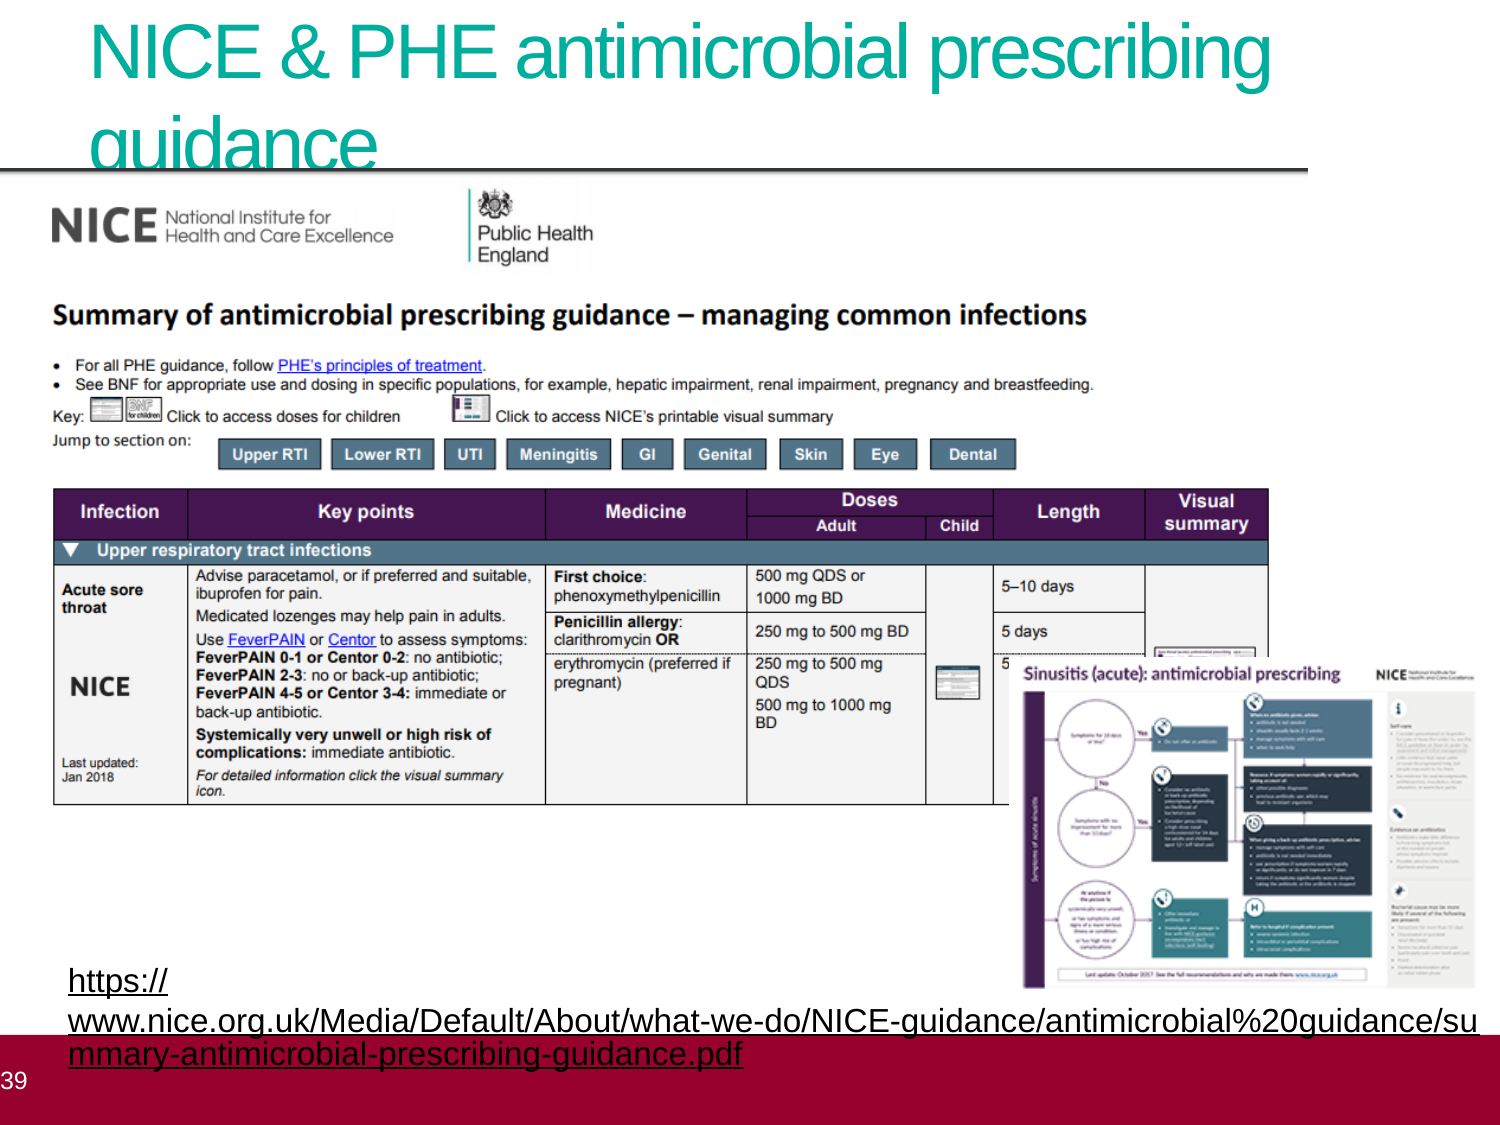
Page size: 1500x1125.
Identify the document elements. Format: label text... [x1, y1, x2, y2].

slide_number 39 [0, 1034, 1500, 1125]
title NICE & PHE antimicrobial prescribing guidance [88, 0, 1406, 188]
text_box https://www.nice.org.uk/Media/Default/About/what-we-do/NICE-guidance/antimicrobial%20guidance/summary-antimicrobial-prescribing-guidance.pdf [53, 951, 1500, 1087]
picture [0, 168, 1479, 1000]
